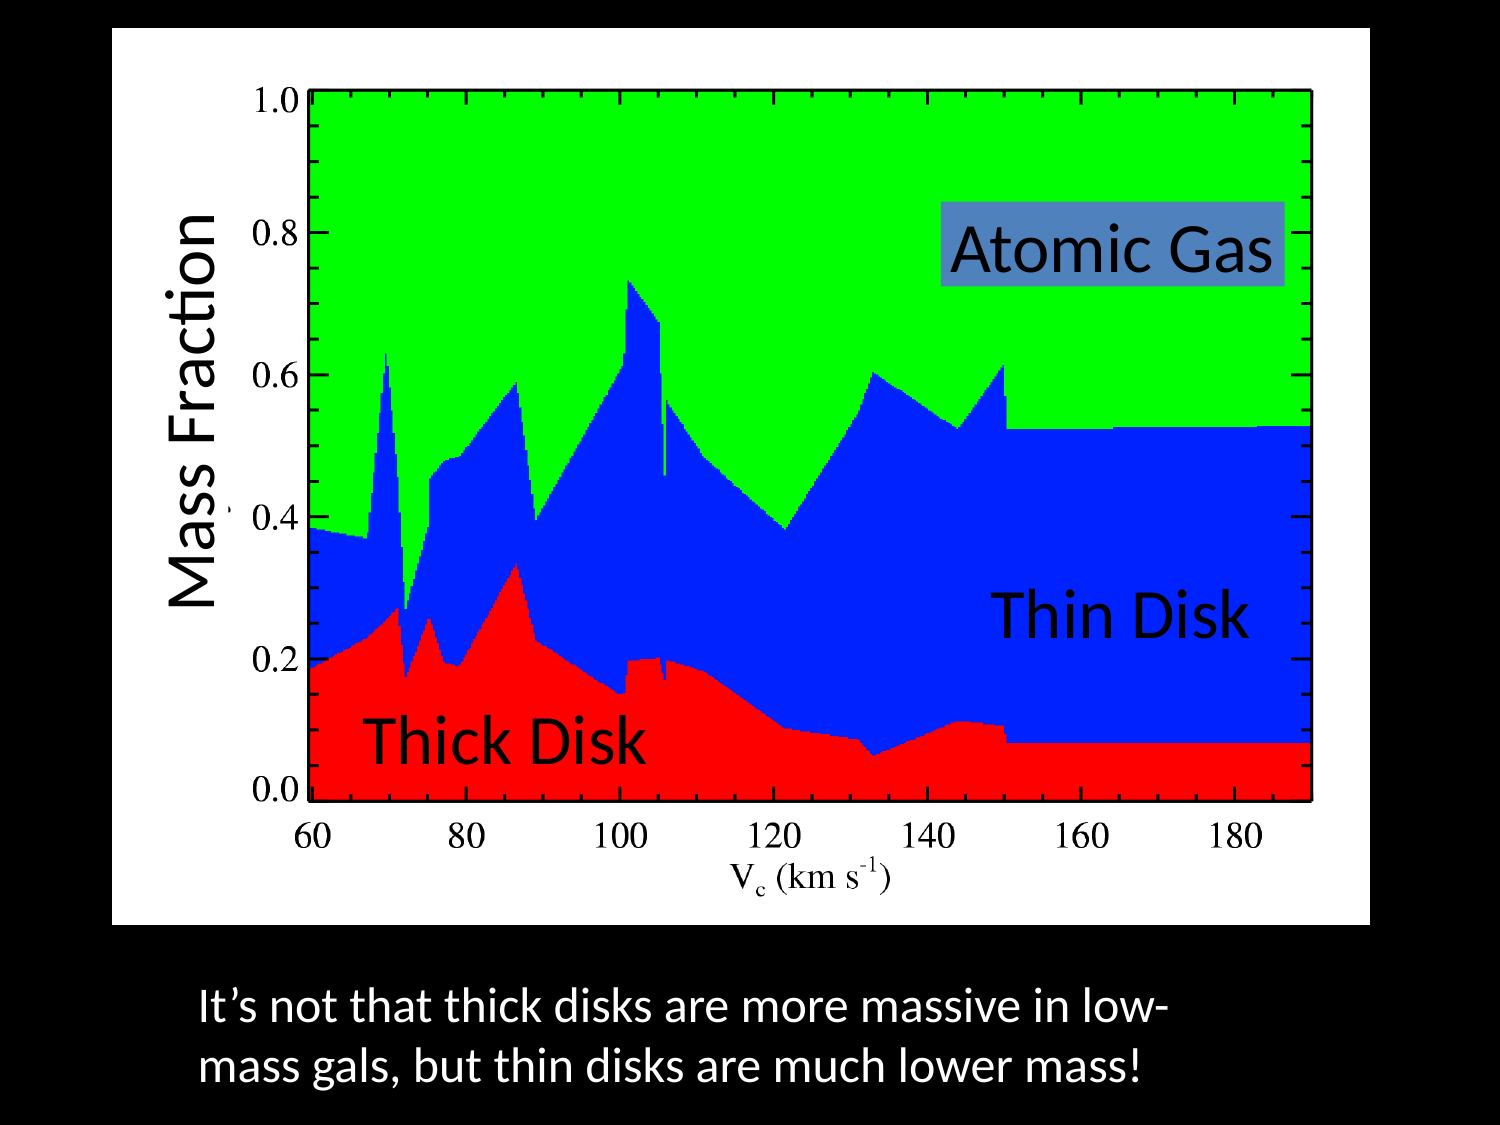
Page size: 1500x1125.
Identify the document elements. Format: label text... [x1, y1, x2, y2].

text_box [111, 28, 1370, 926]
text_box It’s not that thick disks are more massive in low-mass gals, but thin disks are much lower mass! [182, 965, 1272, 1101]
